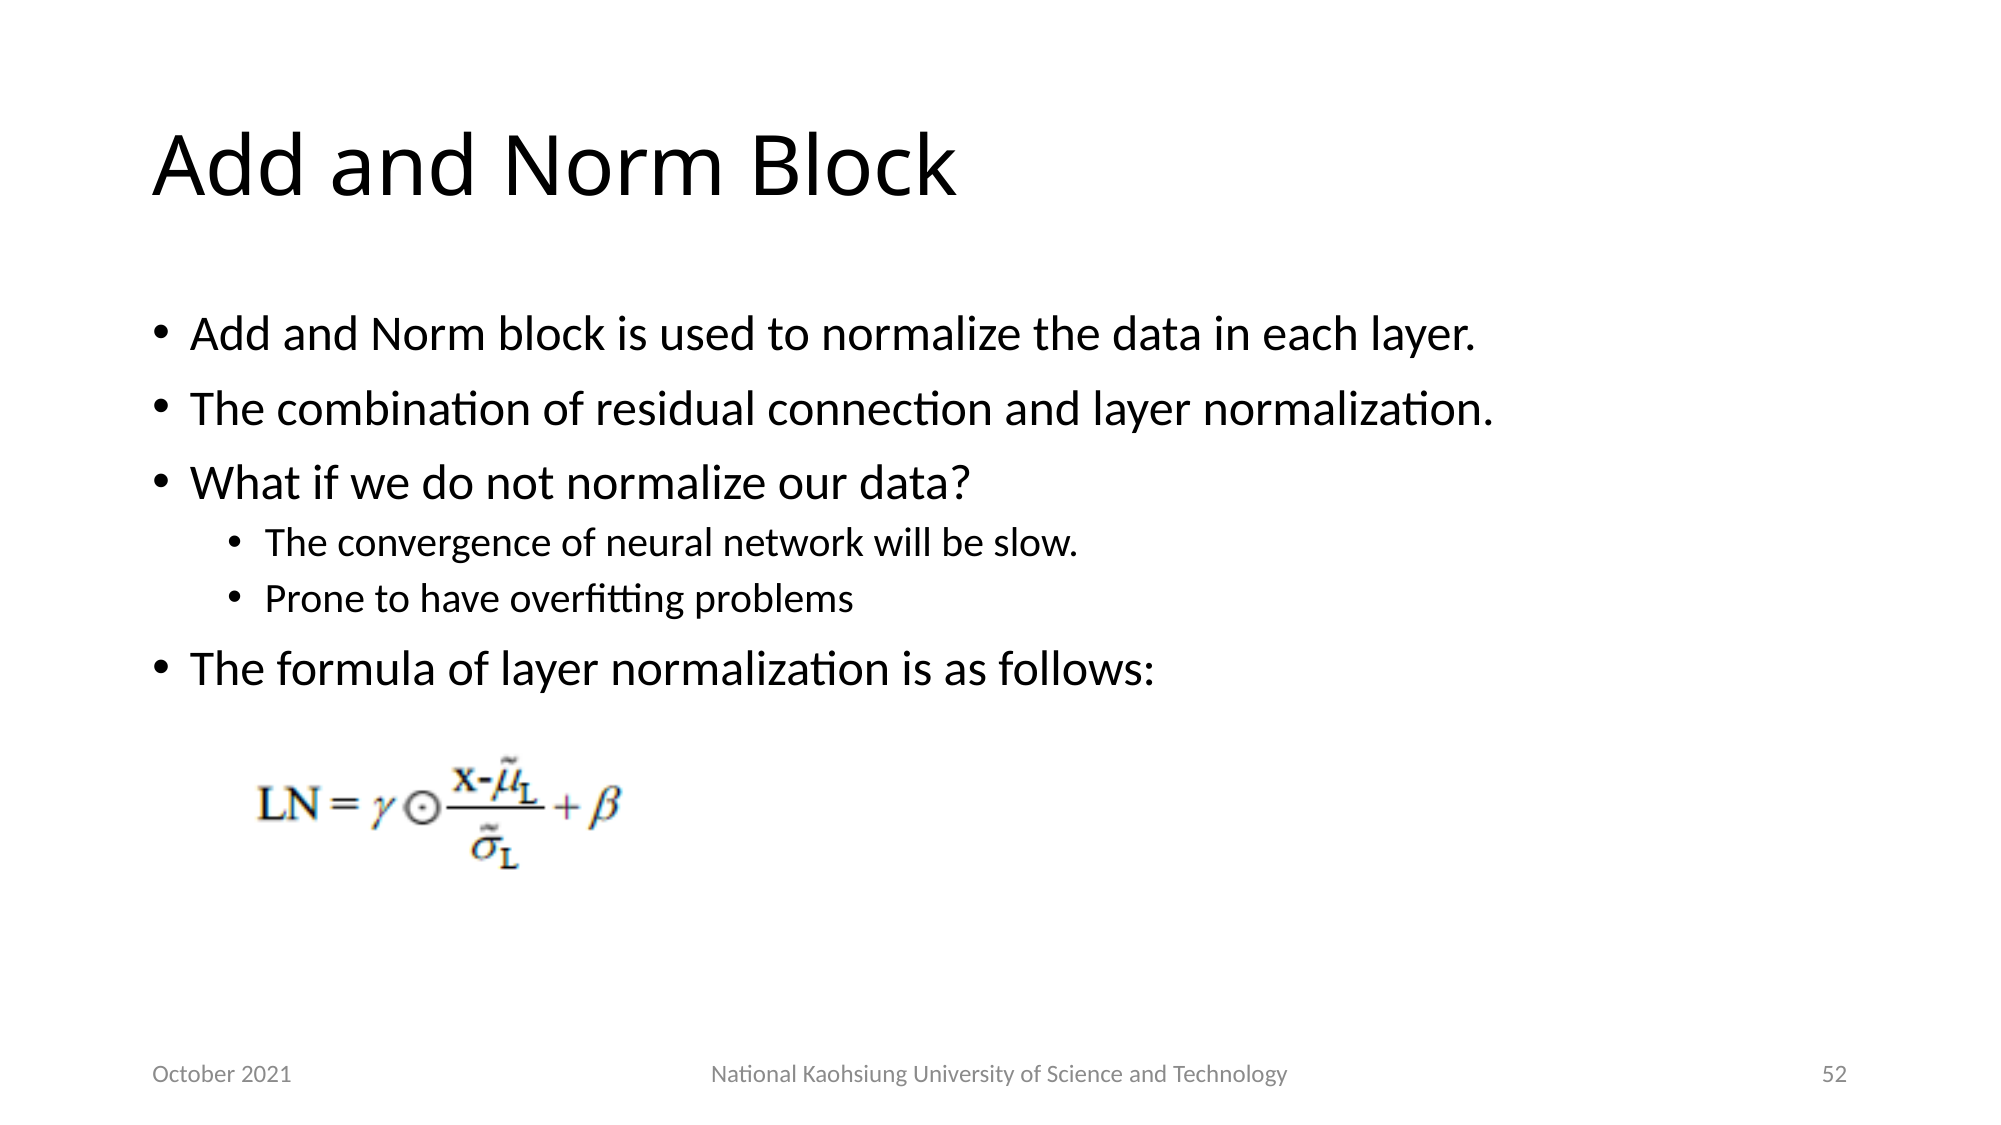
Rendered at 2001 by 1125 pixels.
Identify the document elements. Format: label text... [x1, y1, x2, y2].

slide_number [137, 1042, 588, 1103]
list Add and Norm block is used to normalize the data in each layer. The combination of residual connection and layer normalization. What if we do not normalize our data? The convergence of neural network will be slow. Prone to have overfitting problems The formula of layer normalization is as follows: [137, 299, 1863, 1014]
footer National Kaohsiung University of Science and Technology [662, 1042, 1338, 1103]
picture [181, 729, 710, 880]
slide_number 52 [1412, 1042, 1863, 1103]
title Add and Norm Block [137, 59, 1863, 278]
